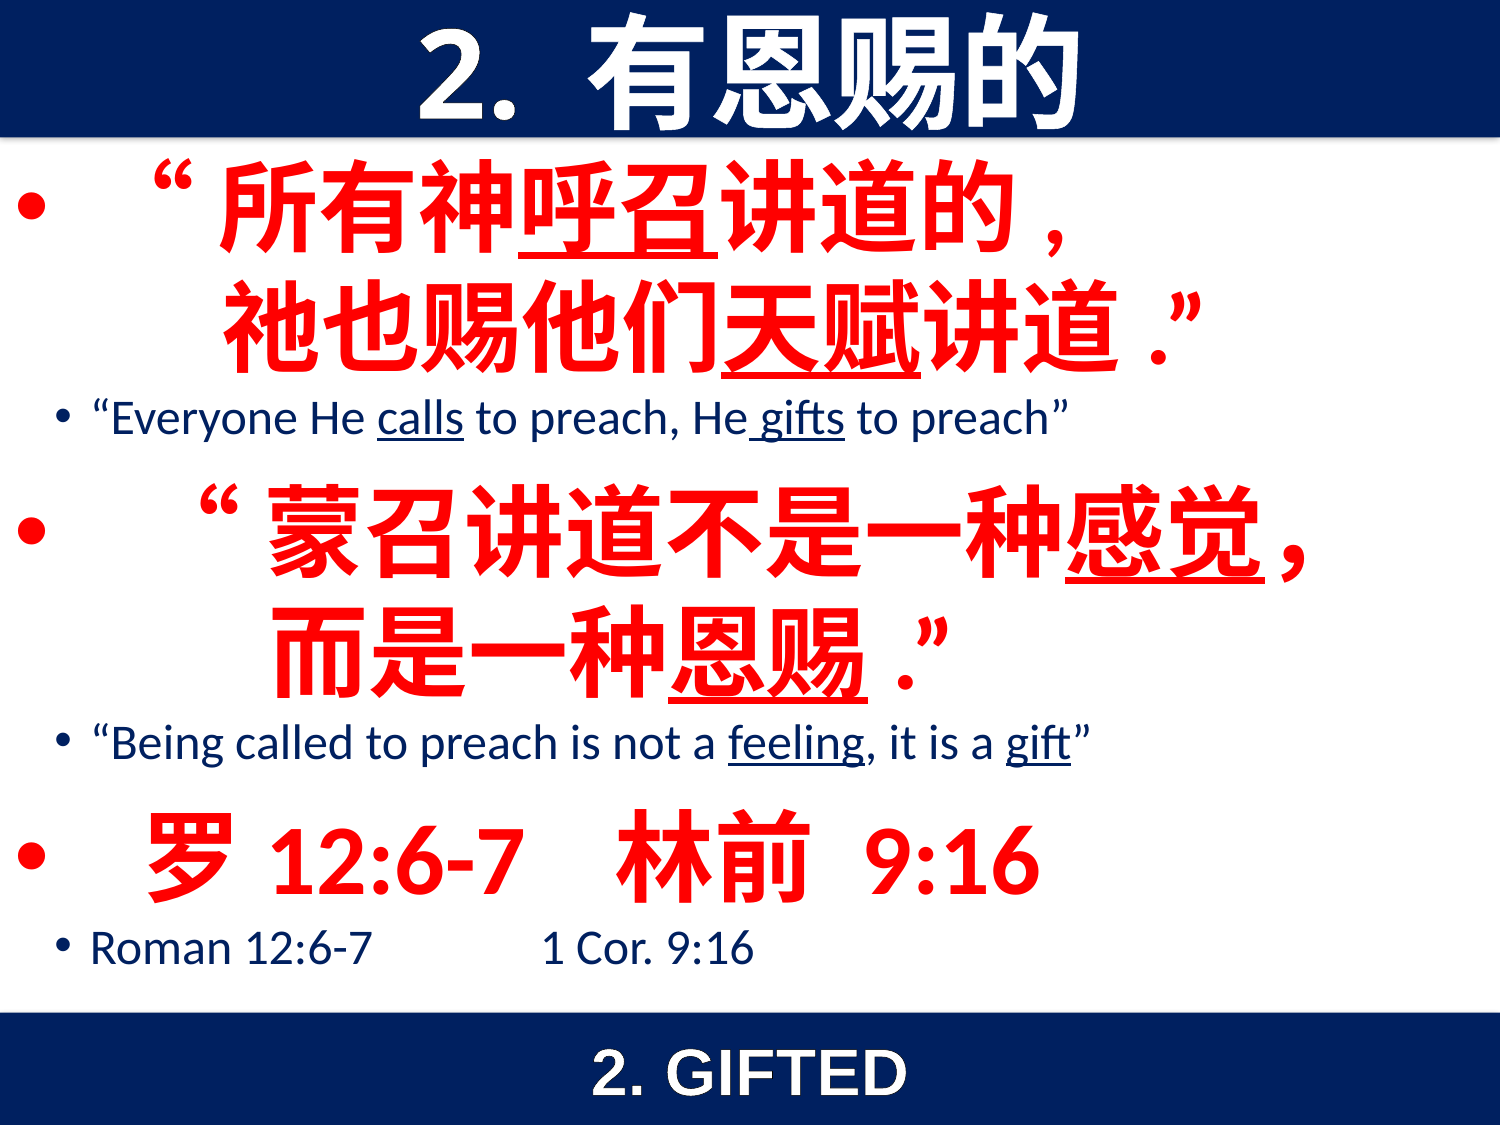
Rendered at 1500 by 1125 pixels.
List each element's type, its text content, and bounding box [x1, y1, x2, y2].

text_box “所有神呼召讲道的, 祂也赐他们天赋讲道.” “Everyone He calls to preach, He gifts to preach” “蒙召讲道不是一种感觉， 而是一种恩赐.” “Being called to preach is not a feeling, it is a gift” 罗12:6-7 林前 9:16 Roman 12:6-7 1 Cor. 9:16 [0, 144, 1500, 1011]
text_box 2. 有恩赐的 [0, 0, 1500, 138]
text_box 2. GIFTED [0, 1012, 1500, 1125]
